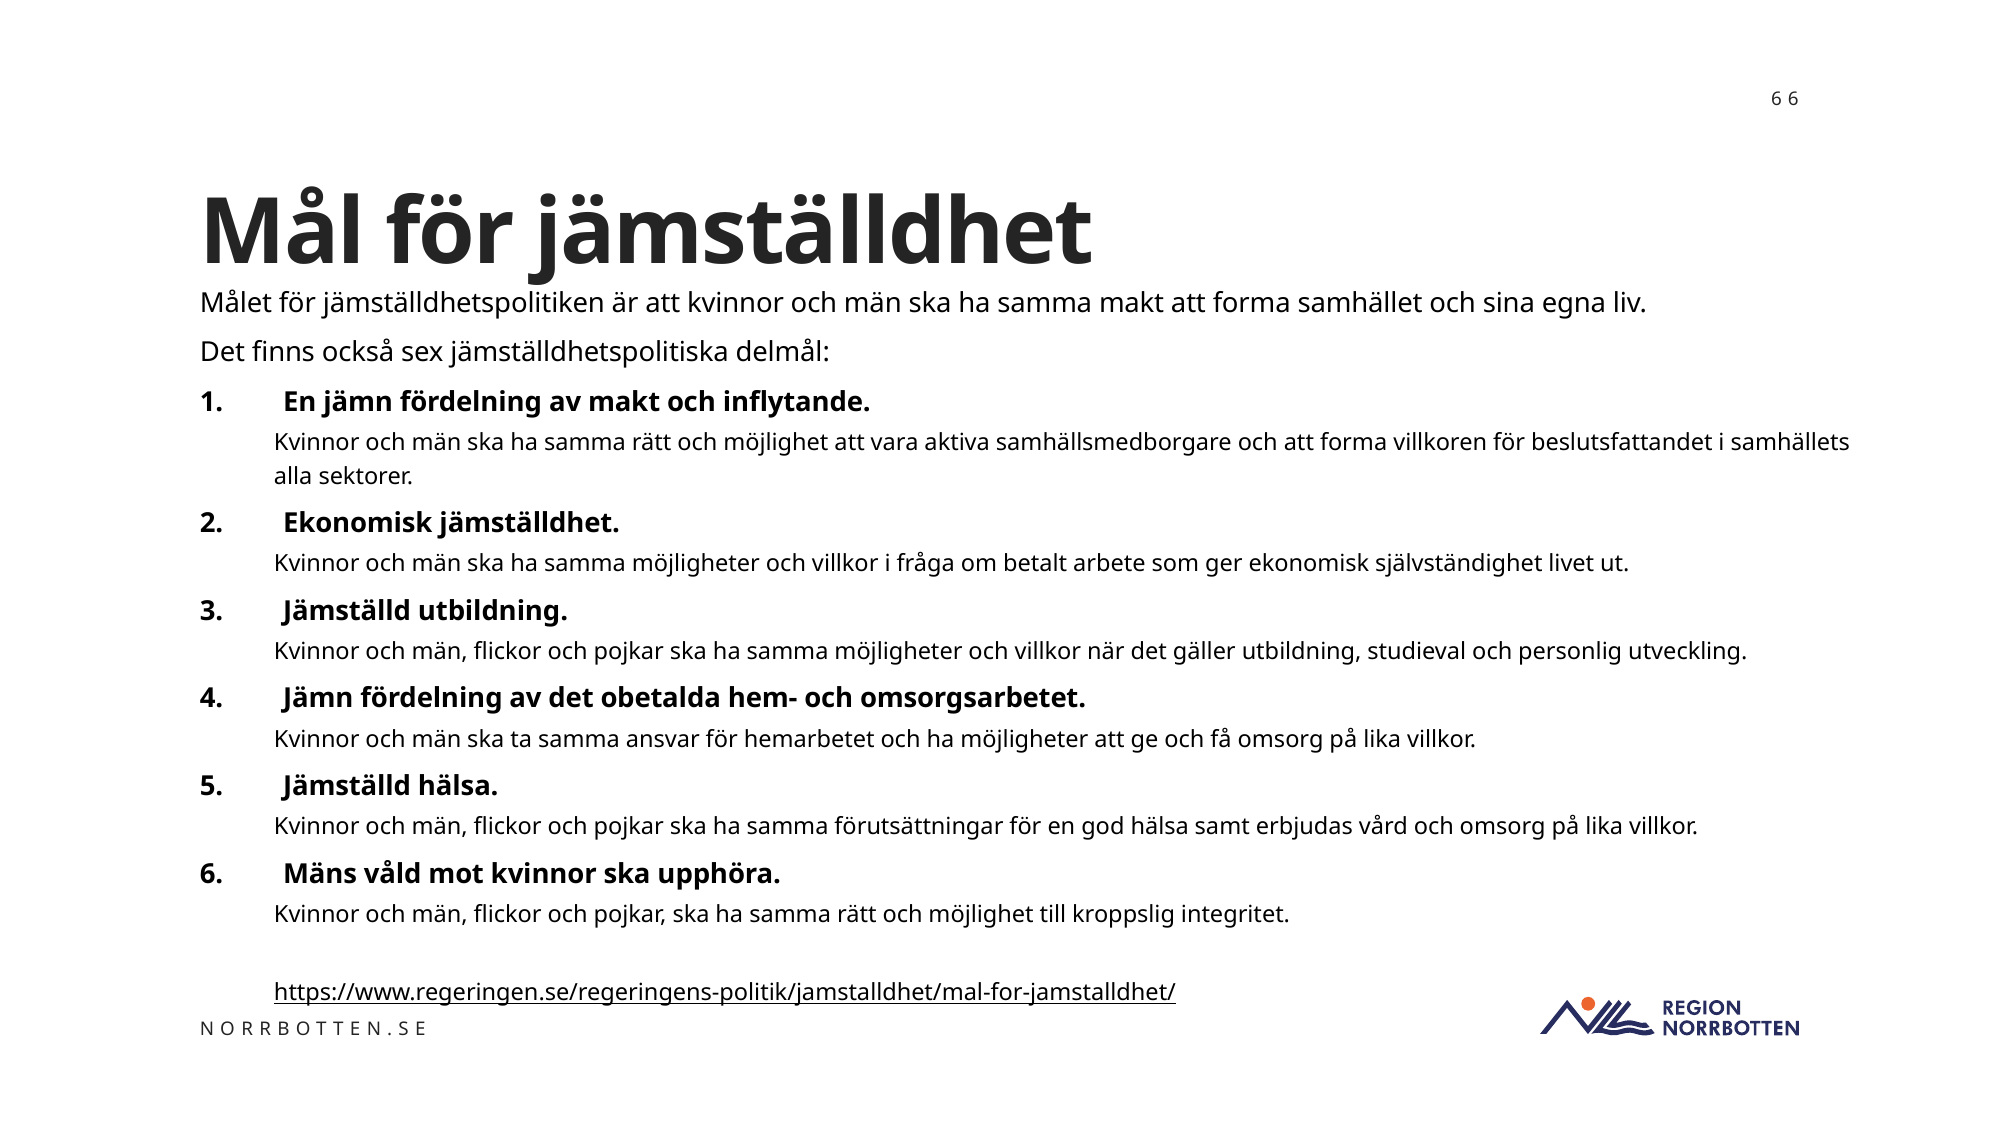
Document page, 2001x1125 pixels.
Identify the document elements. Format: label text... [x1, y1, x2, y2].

slide_number 66 [1346, 0, 1799, 199]
list Målet för jämställdhetspolitiken är att kvinnor och män ska ha samma makt att forma samhället och sina egna liv. Det finns också sex jämställdhetspolitiska delmål: En jämn fördelning av makt och inflytande. Kvinnor och män ska ha samma rätt och möjlighet att vara aktiva samhällsmedborgare och att forma villkoren för beslutsfattandet i samhällets alla sektorer. Ekonomisk jämställdhet. Kvinnor och män ska ha samma möjligheter och villkor i fråga om betalt arbete som ger ekonomisk självständighet livet ut. Jämställd utbildning. Kvinnor och män, flickor och pojkar ska ha samma möjligheter och villkor när det gäller utbildning, studieval och personlig utveckling. Jämn fördelning av det obetalda hem- och omsorgsarbetet. Kvinnor och män ska ta samma ansvar för hemarbetet och ha möjligheter att ge och få omsorg på lika villkor. Jämställd hälsa. Kvinnor och män, flickor och pojkar ska ha samma förutsättningar för en god hälsa samt erbjudas vård och omsorg på lika villkor. Mäns våld mot kvinnor ska upphöra. Kvinnor och män, flickor och pojkar, ska ha samma rätt och möjlighet till kroppslig integritet. https://www.regeringen.se/regeringens-politik/jamstalldhet/mal-for-jamstalldhet/ [199, 278, 1863, 1024]
title Mål för jämställdhet [199, 184, 1800, 329]
